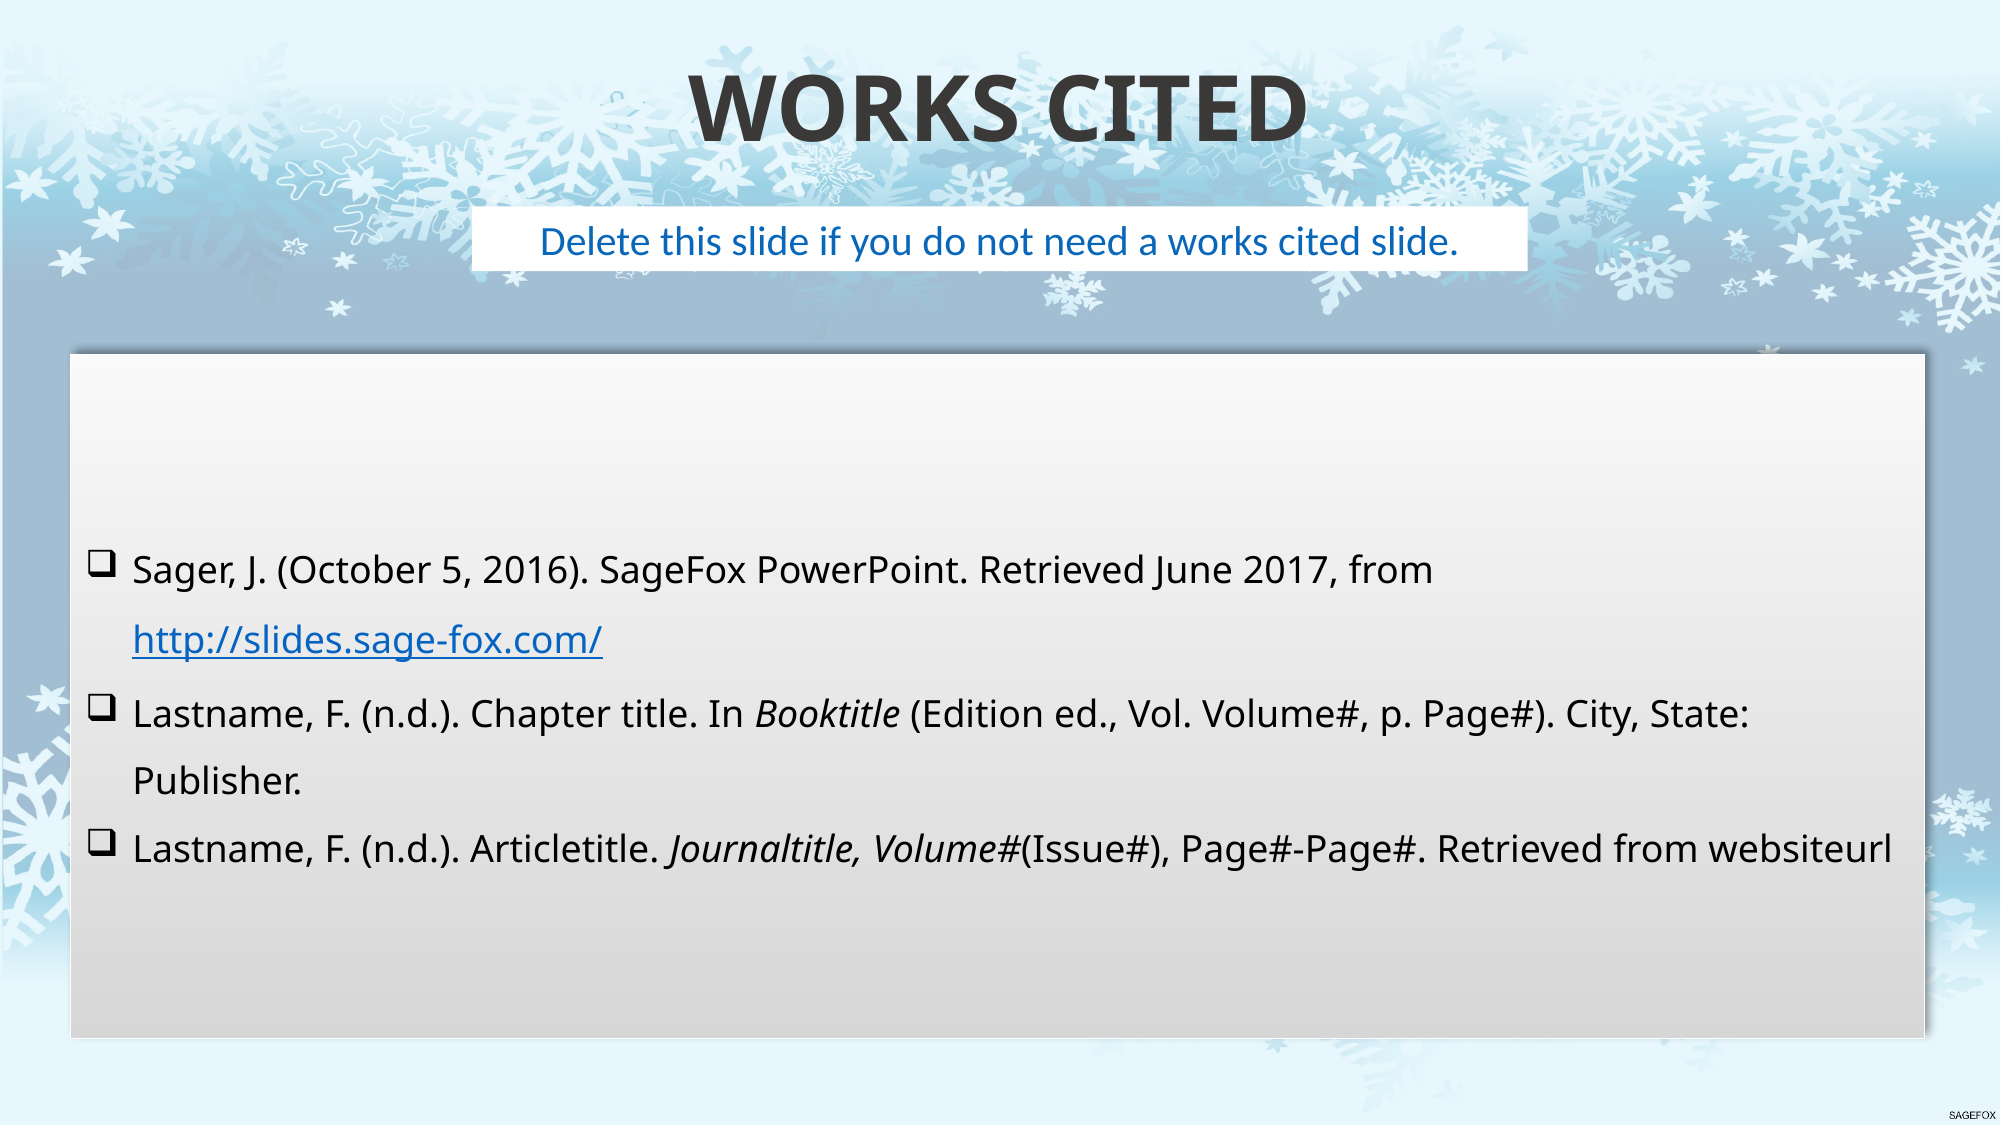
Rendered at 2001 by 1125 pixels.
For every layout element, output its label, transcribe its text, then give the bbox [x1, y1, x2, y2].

picture [1925, 0, 2001, 1125]
text_box WORKS CITED [548, 42, 1452, 167]
text_box Delete this slide if you do not need a works cited slide. [472, 206, 1528, 272]
text_box Sager, J. (October 5, 2016). SageFox PowerPoint. Retrieved June 2017, from http://slides.sage-fox.com/ Lastname, F. (n.d.). Chapter title. In Booktitle (Edition ed., Vol. Volume#, p. Page#). City, State: Publisher. Lastname, F. (n.d.). Articletitle. Journaltitle, Volume#(Issue#), Page#-Page#. Retrieved from websiteurl [70, 354, 1925, 1039]
